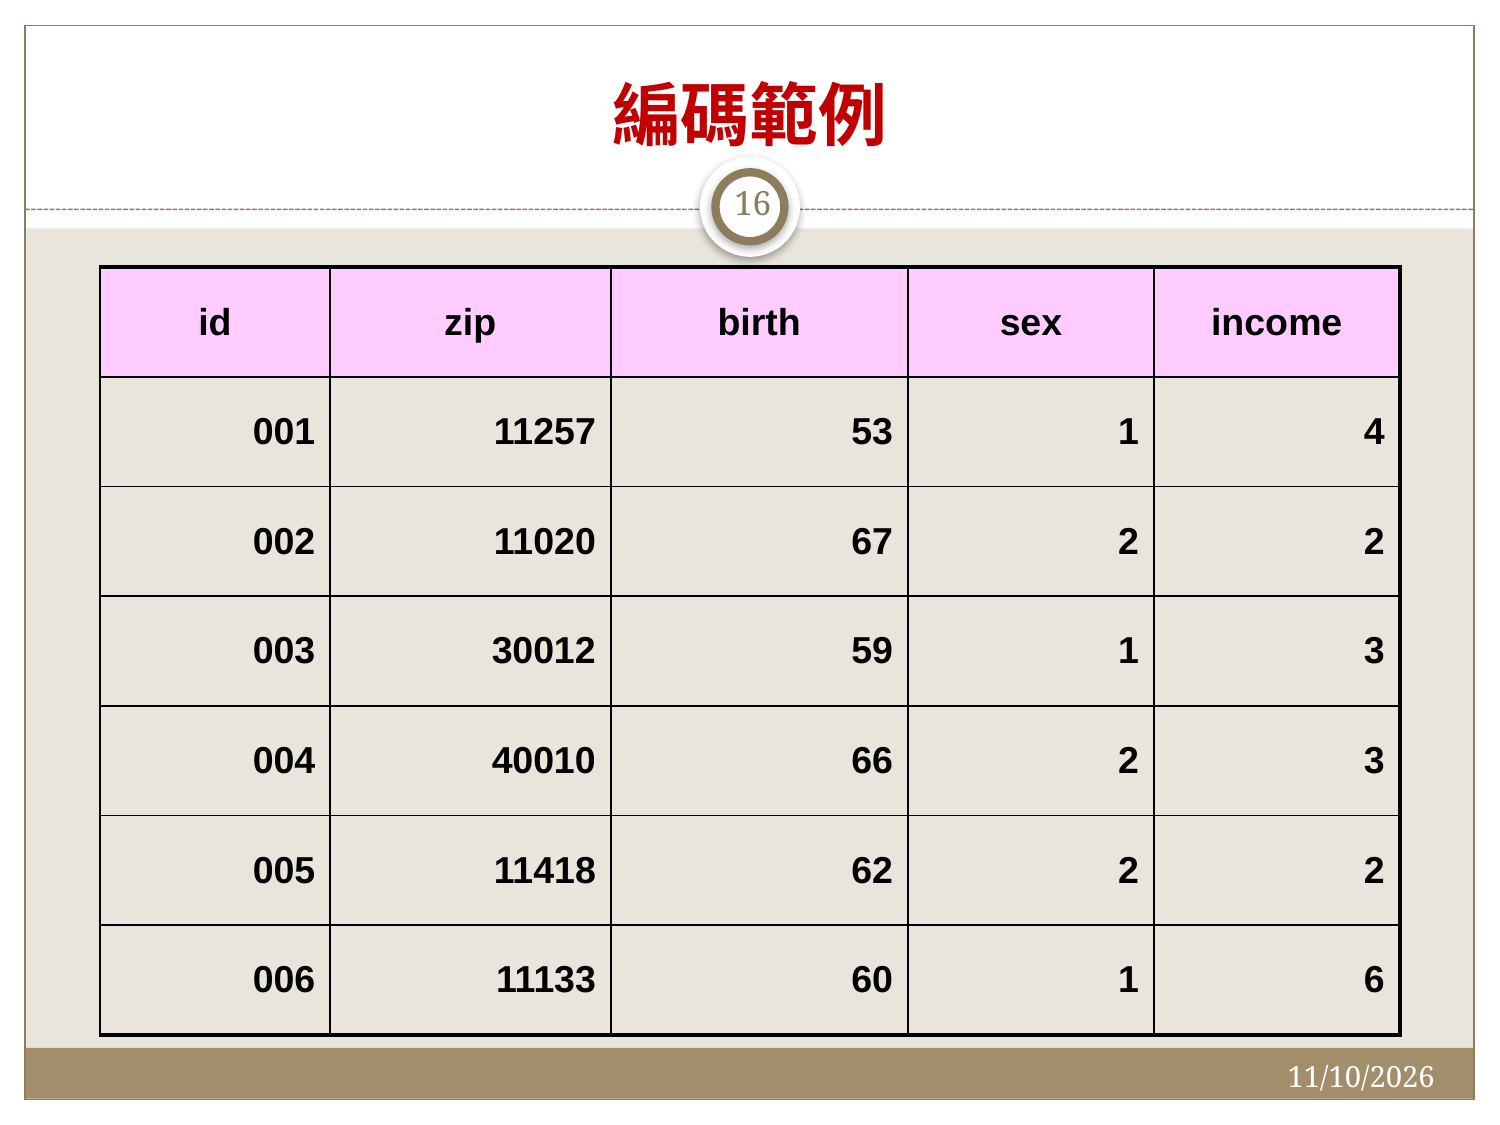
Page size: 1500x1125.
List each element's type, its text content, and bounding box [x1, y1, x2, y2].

table_cell 004 [101, 707, 329, 815]
table_cell 59 [612, 597, 907, 705]
table_cell 1 [909, 926, 1153, 1033]
table_cell 3 [1155, 597, 1398, 705]
table_cell 11020 [331, 487, 610, 595]
table_cell 2 [909, 816, 1153, 924]
table_header sex [909, 269, 1153, 376]
table_cell 11257 [331, 378, 610, 486]
title 編碼範例 [49, 37, 1450, 162]
table_cell 006 [101, 926, 329, 1033]
table_cell 66 [612, 707, 907, 815]
table_cell 2 [1155, 816, 1398, 924]
table_cell 67 [612, 487, 907, 595]
table_cell 001 [101, 378, 329, 486]
table_header id [101, 269, 329, 376]
table_cell 30012 [331, 597, 610, 705]
table_cell 1 [909, 597, 1153, 705]
table_cell 4 [1155, 378, 1398, 486]
table_header birth [612, 269, 907, 376]
table_cell 53 [612, 378, 907, 486]
table_cell 60 [612, 926, 907, 1033]
table_cell 6 [1155, 926, 1398, 1033]
table_cell 40010 [331, 707, 610, 815]
slide_number 16 [715, 168, 791, 241]
table_cell 1 [909, 378, 1153, 486]
table_cell 003 [101, 597, 329, 705]
table_cell 2 [909, 707, 1153, 815]
table_cell 11133 [331, 926, 610, 1033]
table_cell 11418 [331, 816, 610, 924]
table_cell 62 [612, 816, 907, 924]
table_header income [1155, 269, 1398, 376]
table_cell 2 [1155, 487, 1398, 595]
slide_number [950, 1050, 1450, 1111]
table_cell 005 [101, 816, 329, 924]
table_cell 3 [1155, 707, 1398, 815]
table_cell 002 [101, 487, 329, 595]
table_header zip [331, 269, 610, 376]
table_cell 2 [909, 487, 1153, 595]
